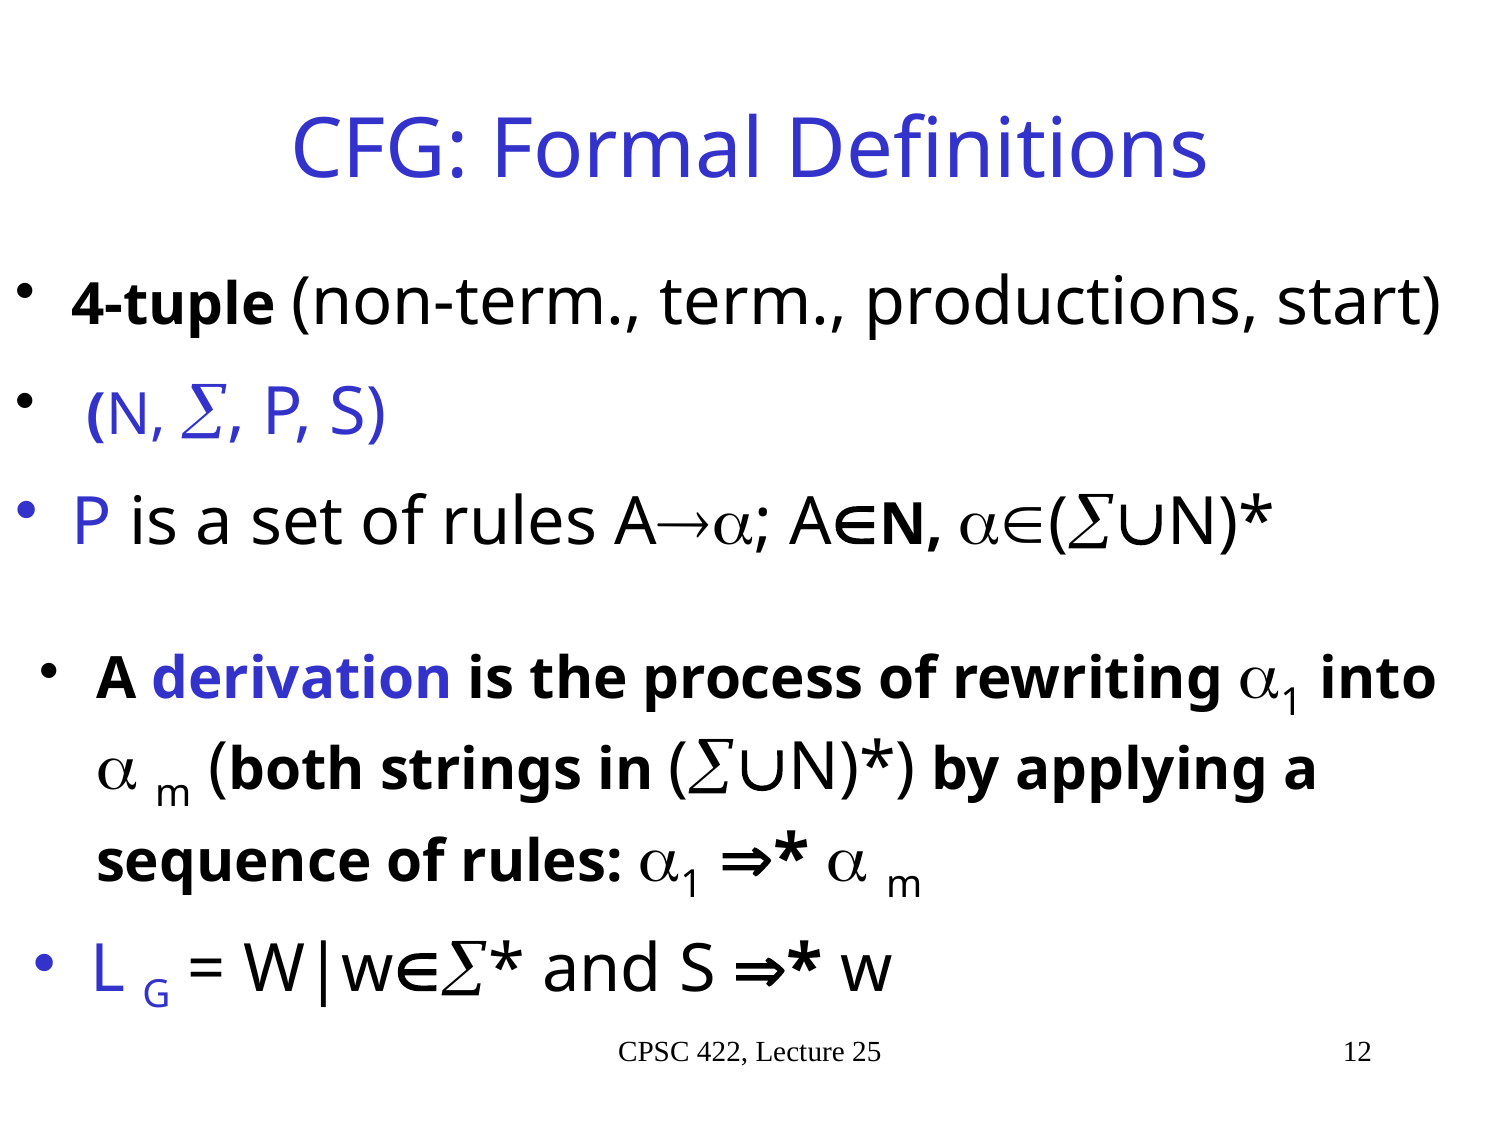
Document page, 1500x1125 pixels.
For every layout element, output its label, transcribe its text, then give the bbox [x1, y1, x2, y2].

footer CPSC 422, Lecture 25 [512, 1030, 988, 1101]
title CFG: Formal Definitions [112, 49, 1388, 238]
text_box L G = W|w* and S * w [19, 917, 1469, 1030]
text_box A derivation is the process of rewriting 1 into  m (both strings in (N)*) by applying a sequence of rules: 1 *  m [24, 624, 1475, 875]
slide_number 12 [1074, 1030, 1388, 1101]
list 4-tuple (non-term., term., productions, start) (N, , P, S) P is a set of rules A; AN, (N)* [0, 249, 1500, 613]
